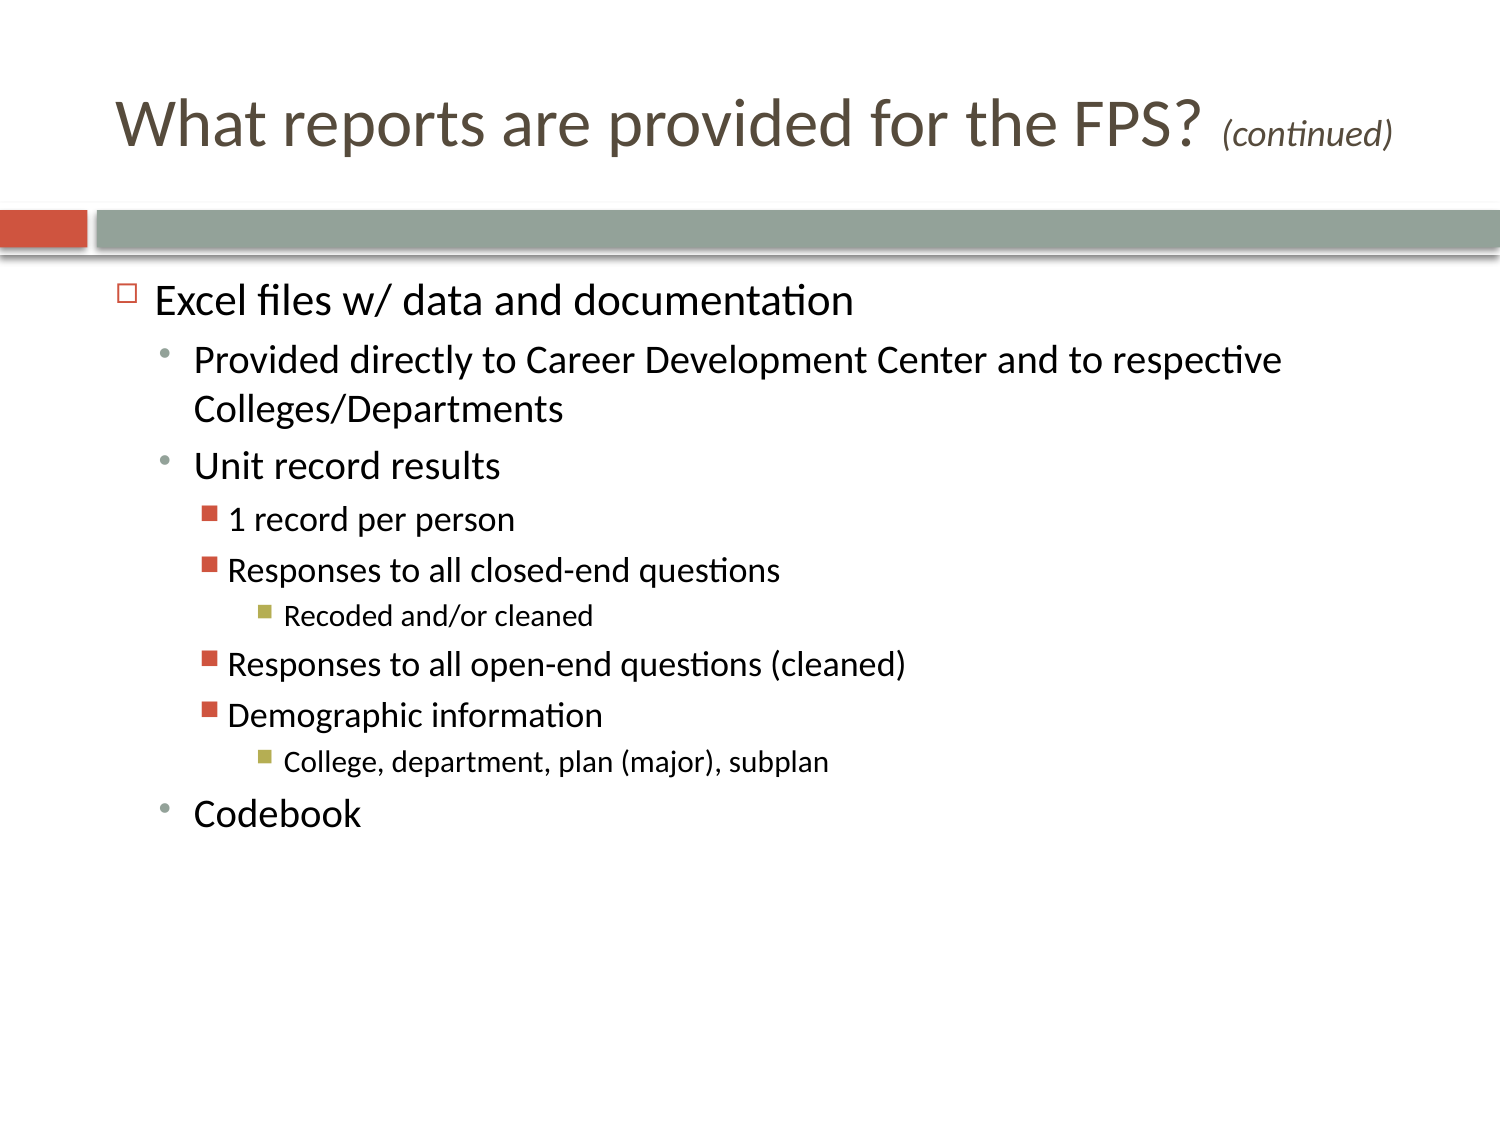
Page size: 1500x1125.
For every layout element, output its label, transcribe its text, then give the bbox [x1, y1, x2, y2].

title What reports are provided for the FPS? (continued) [100, 37, 1438, 200]
list Excel files w/ data and documentation Provided directly to Career Development Center and to respective Colleges/Departments Unit record results 1 record per person Responses to all closed-end questions Recoded and/or cleaned Responses to all open-end questions (cleaned) Demographic information College, department, plan (major), subplan Codebook [100, 262, 1438, 1000]
